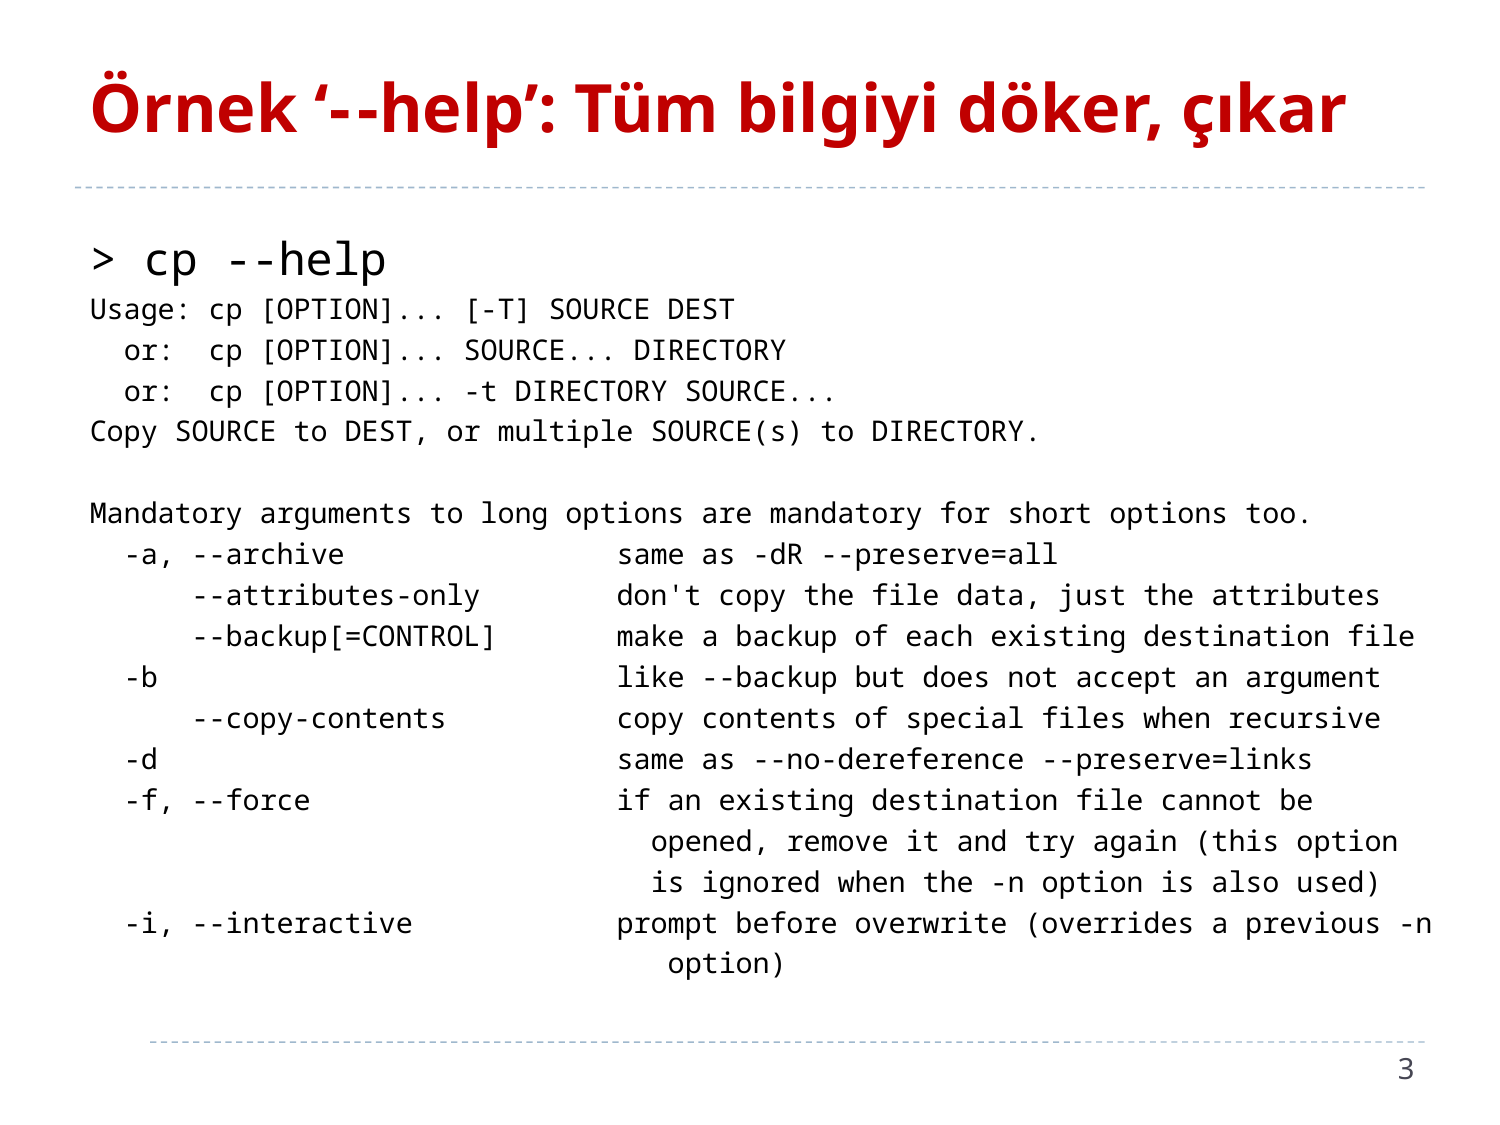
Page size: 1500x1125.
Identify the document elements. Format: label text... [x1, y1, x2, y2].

title Örnek ‘- -help’: Tüm bilgiyi döker, çıkar [75, 24, 1425, 188]
slide_number 3 [1080, 1042, 1430, 1103]
list > cp --help Usage: cp [OPTION]... [-T] SOURCE DEST or: cp [OPTION]... SOURCE... DIRECTORY or: cp [OPTION]... -t DIRECTORY SOURCE... Copy SOURCE to DEST, or multiple SOURCE(s) to DIRECTORY. Mandatory arguments to long options are mandatory for short options too. -a, --archive same as -dR --preserve=all --attributes-only don't copy the file data, just the attributes --backup[=CONTROL] make a backup of each existing destination file -b like --backup but does not accept an argument --copy-contents copy contents of special files when recursive -d same as --no-dereference --preserve=links -f, --force if an existing destination file cannot be opened, remove it and try again (this option is ignored when the -n option is also used) -i, --interactive prompt before overwrite (overrides a previous -n option) [75, 211, 1483, 1022]
